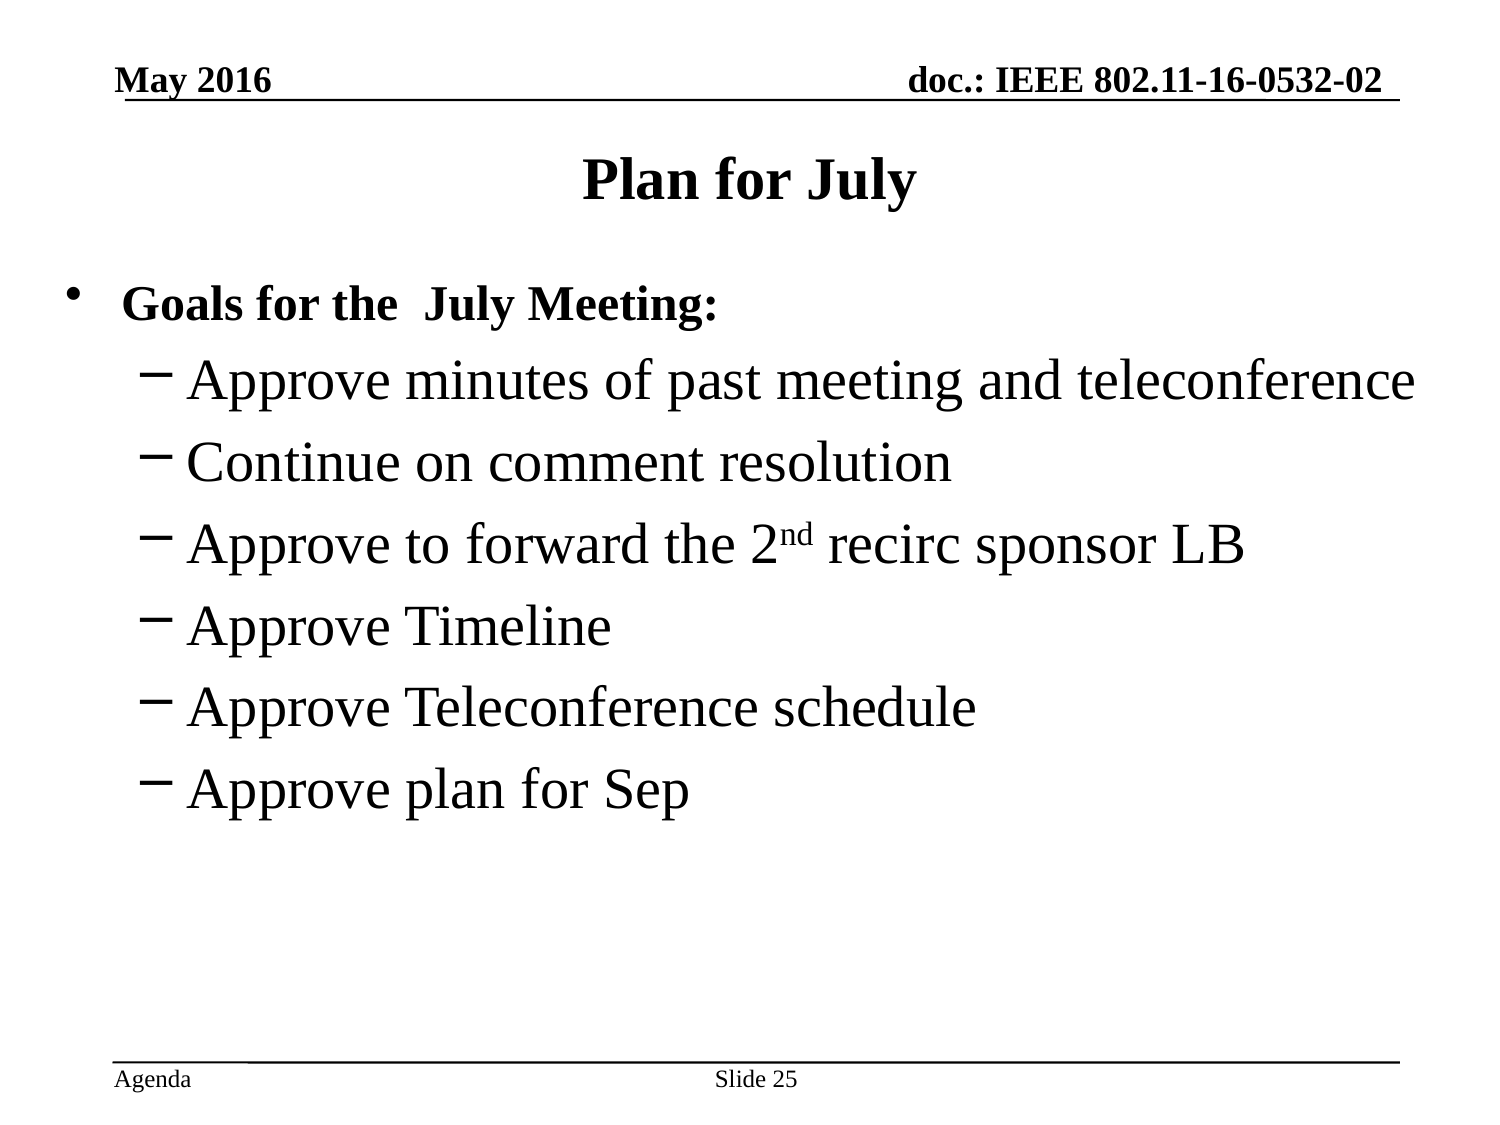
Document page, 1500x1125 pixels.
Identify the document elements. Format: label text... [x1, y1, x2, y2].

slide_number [114, 54, 274, 101]
title Plan for July [112, 112, 1388, 238]
slide_number Slide 25 [712, 1061, 800, 1093]
list Goals for the July Meeting: Approve minutes of past meeting and teleconference Continue on comment resolution Approve to forward the 2nd recirc sponsor LB Approve Timeline Approve Teleconference schedule Approve plan for Sep [49, 262, 1451, 1038]
